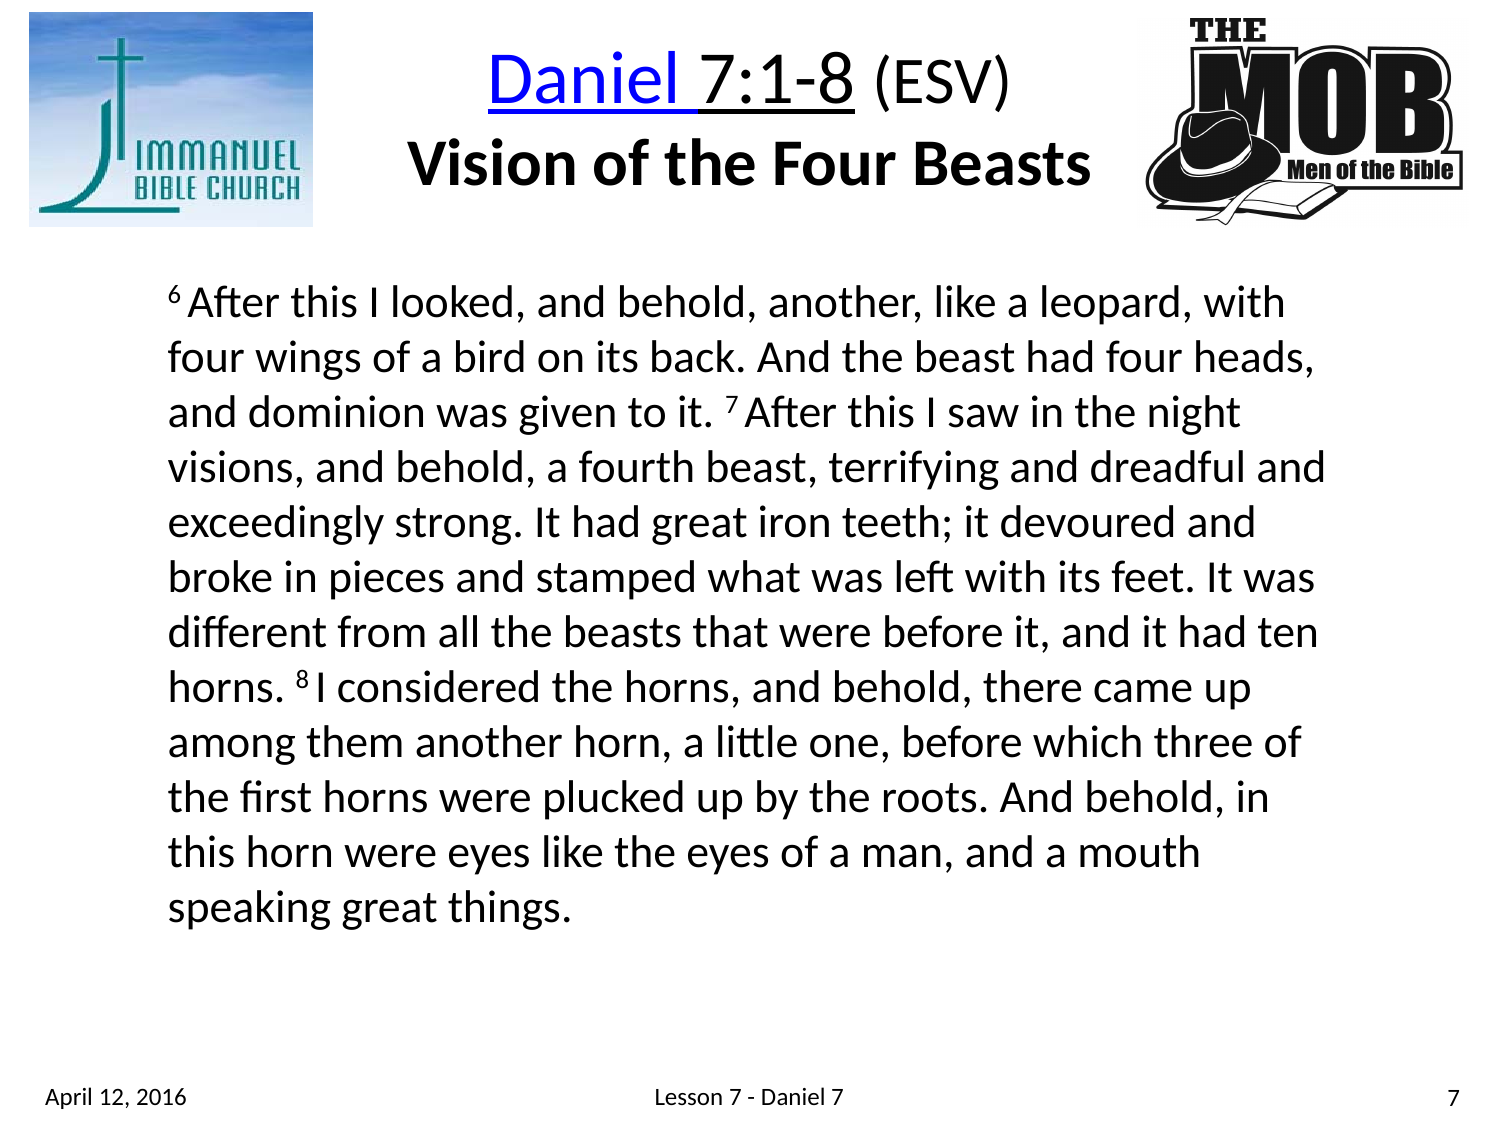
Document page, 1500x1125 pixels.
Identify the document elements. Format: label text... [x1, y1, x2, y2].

slide_number 7 [1362, 1066, 1475, 1125]
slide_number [30, 1065, 230, 1125]
text_box 6 After this I looked, and behold, another, like a leopard, with four wings of a bird on its back. And the beast had four heads, and dominion was given to it. 7 After this I saw in the night visions, and behold, a fourth beast, terrifying and dreadful and exceedingly strong. It had great iron teeth; it devoured and broke in pieces and stamped what was left with its feet. It was different from all the beasts that were before it, and it had ten horns. 8 I considered the horns, and behold, there came up among them another horn, a little one, before which three of the first horns were plucked up by the roots. And behold, in this horn were eyes like the eyes of a man, and a mouth speaking great things. [152, 264, 1363, 939]
text_box Daniel 7:1-8 (ESV) Vision of the Four Beasts [312, 21, 1188, 207]
picture [1137, 18, 1469, 228]
picture [29, 12, 313, 227]
footer Lesson 7 - Daniel 7 [230, 1065, 1269, 1125]
